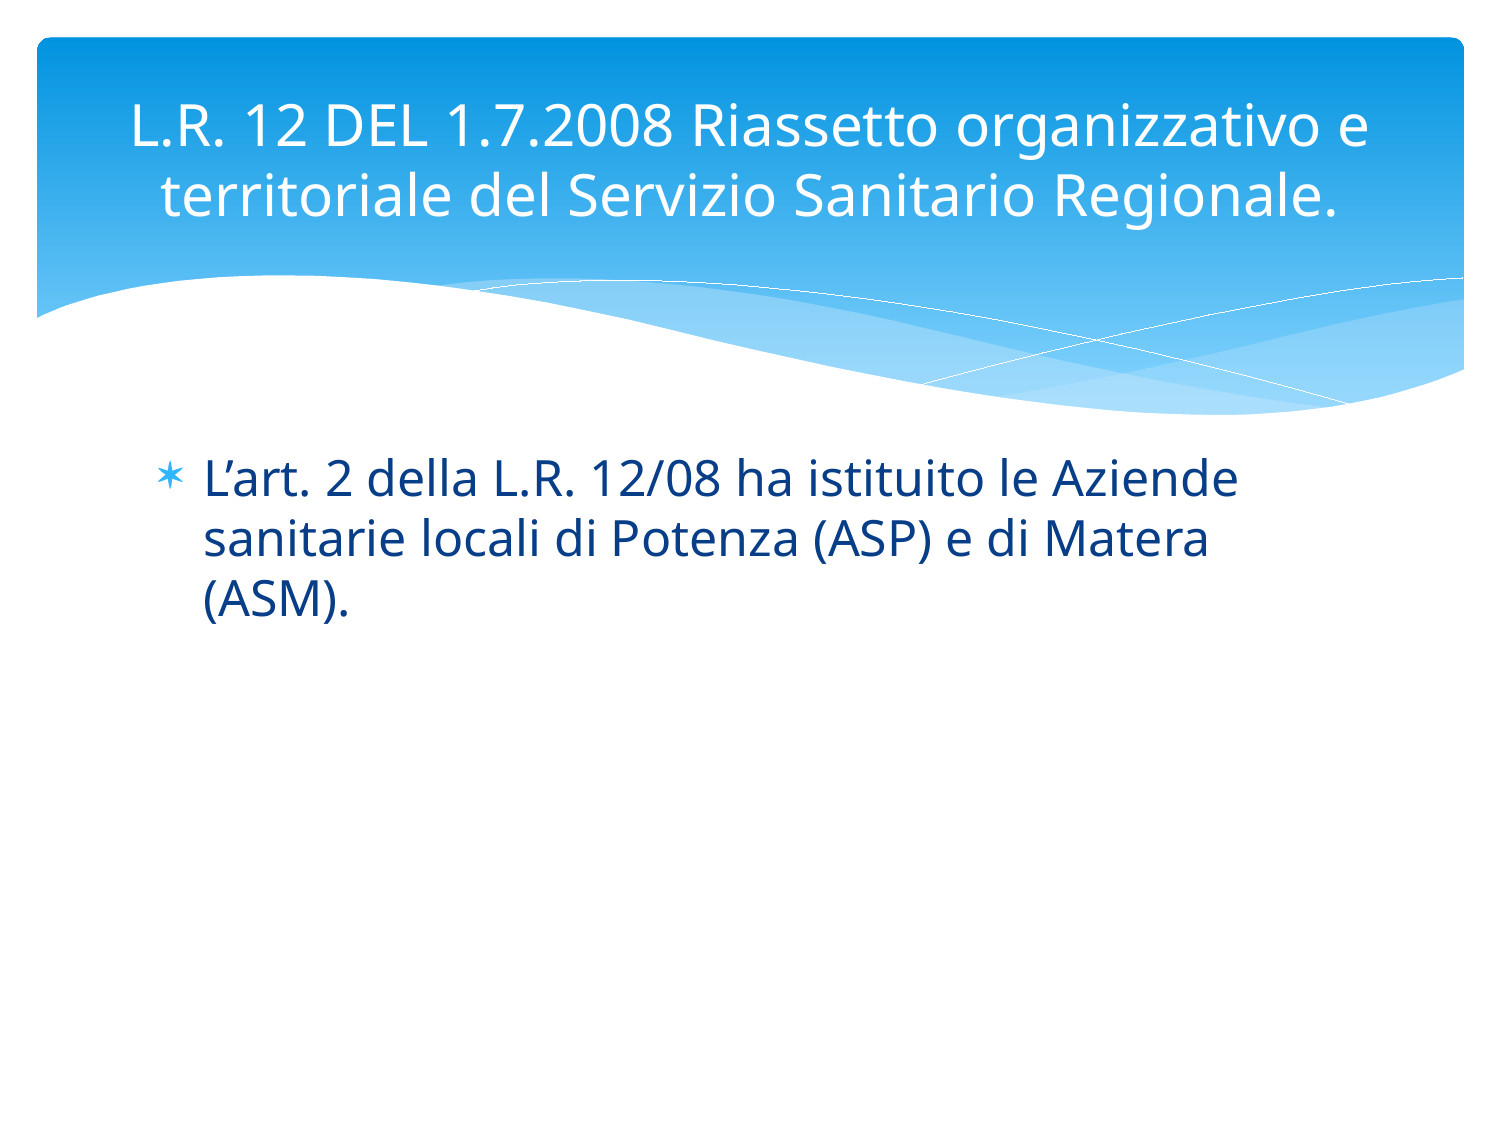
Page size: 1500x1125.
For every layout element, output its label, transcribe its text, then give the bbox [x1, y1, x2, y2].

title L.R. 12 DEL 1.7.2008 Riassetto organizzativo e territoriale del Servizio Sanitario Regionale. [75, 55, 1425, 261]
list L’art. 2 della L.R. 12/08 ha istituito le Aziende sanitarie locali di Potenza (ASP) e di Matera (ASM). [143, 438, 1359, 1005]
